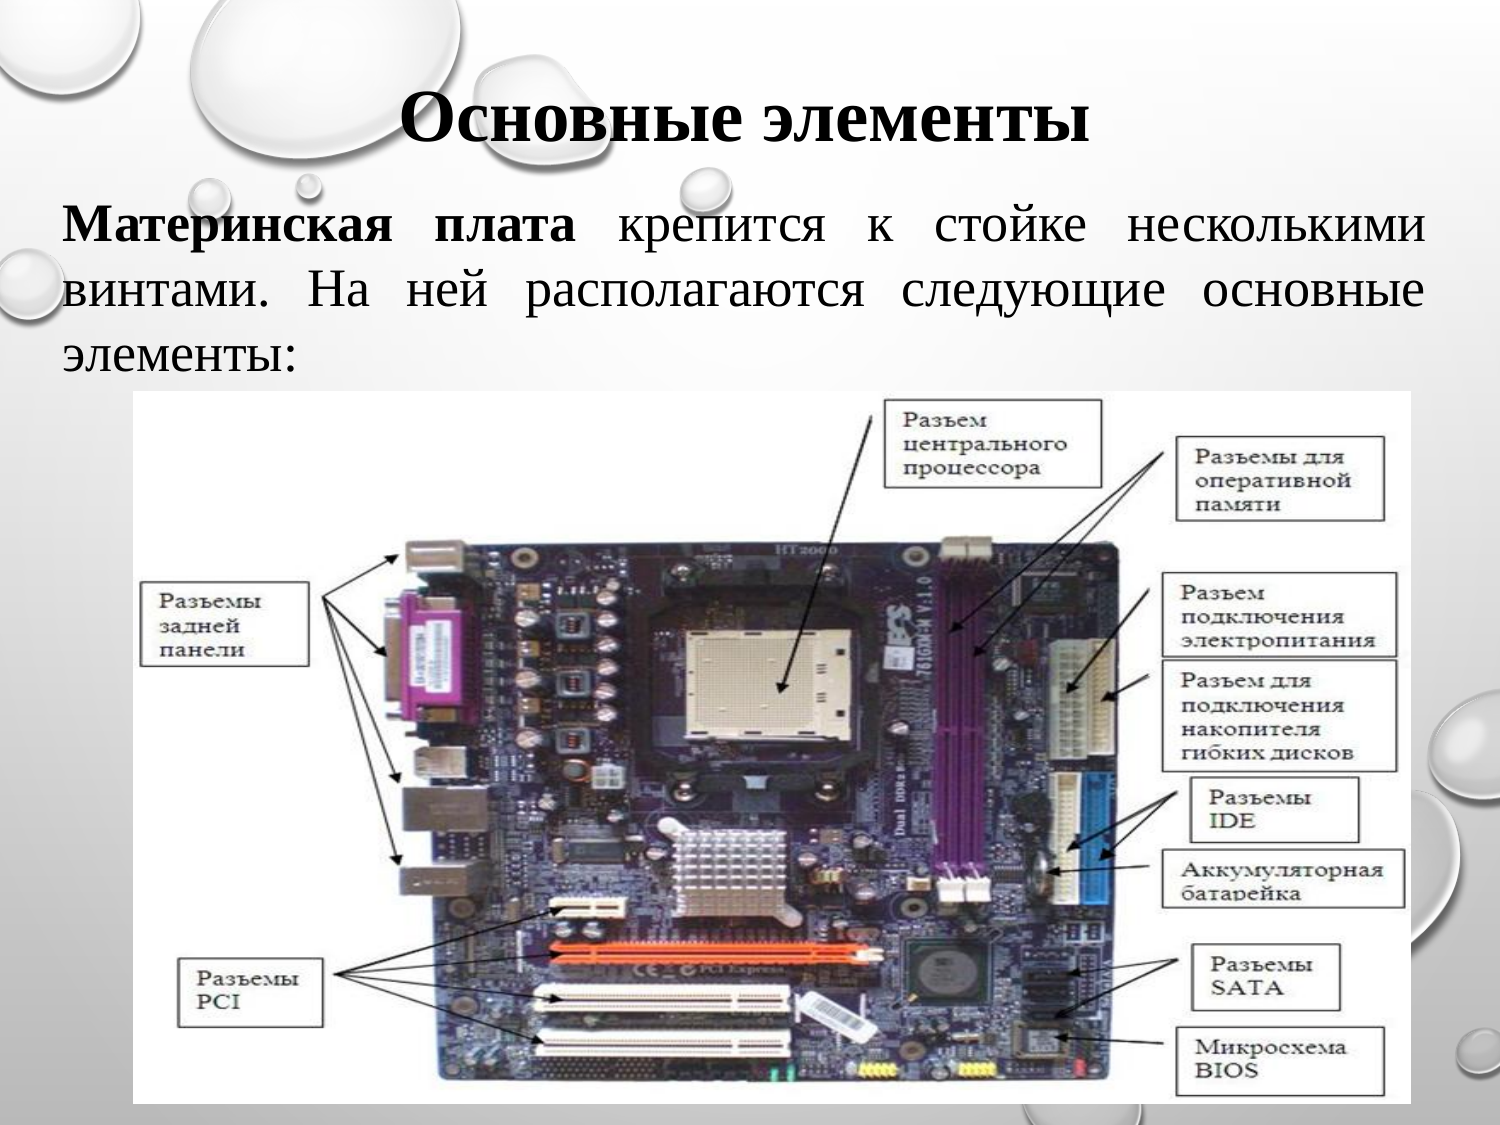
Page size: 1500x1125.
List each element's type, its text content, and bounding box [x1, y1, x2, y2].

text_box Материнская плата крепится к стойке несколькими винтами. На ней располагаются следующие основные элементы: [48, 179, 1442, 390]
picture [0, 0, 1500, 1125]
text_box Основные элементы [48, 69, 1442, 165]
